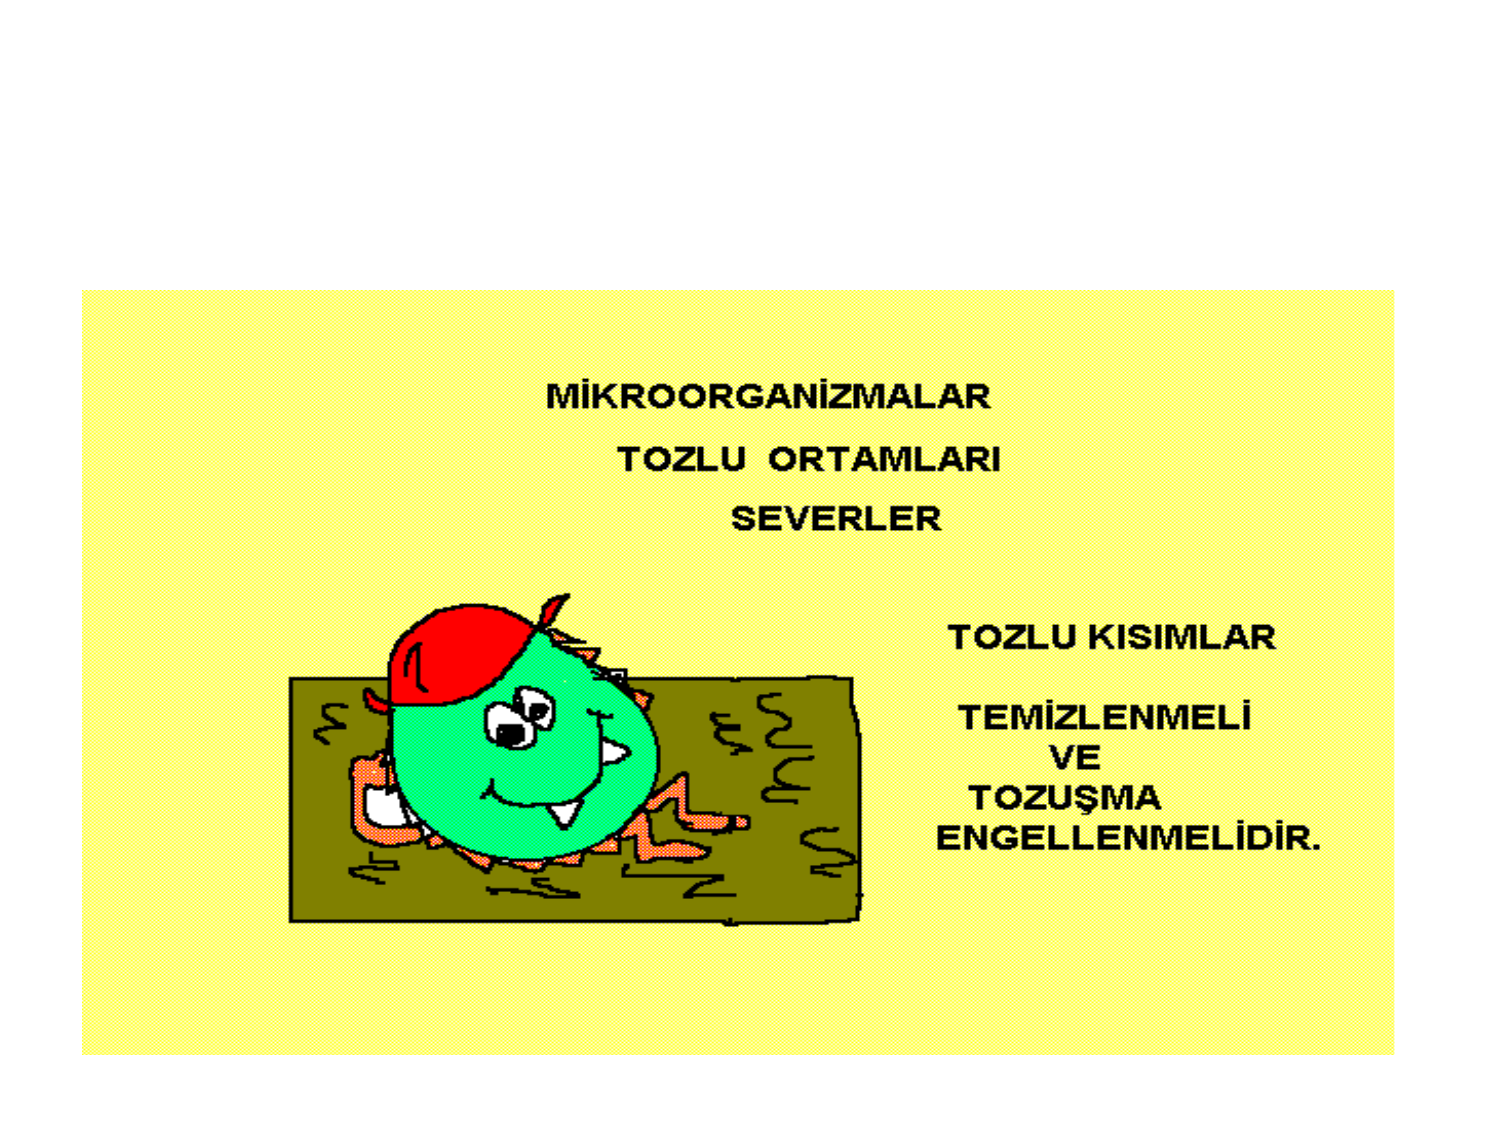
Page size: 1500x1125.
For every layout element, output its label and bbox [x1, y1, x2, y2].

picture [81, 290, 1395, 1055]
